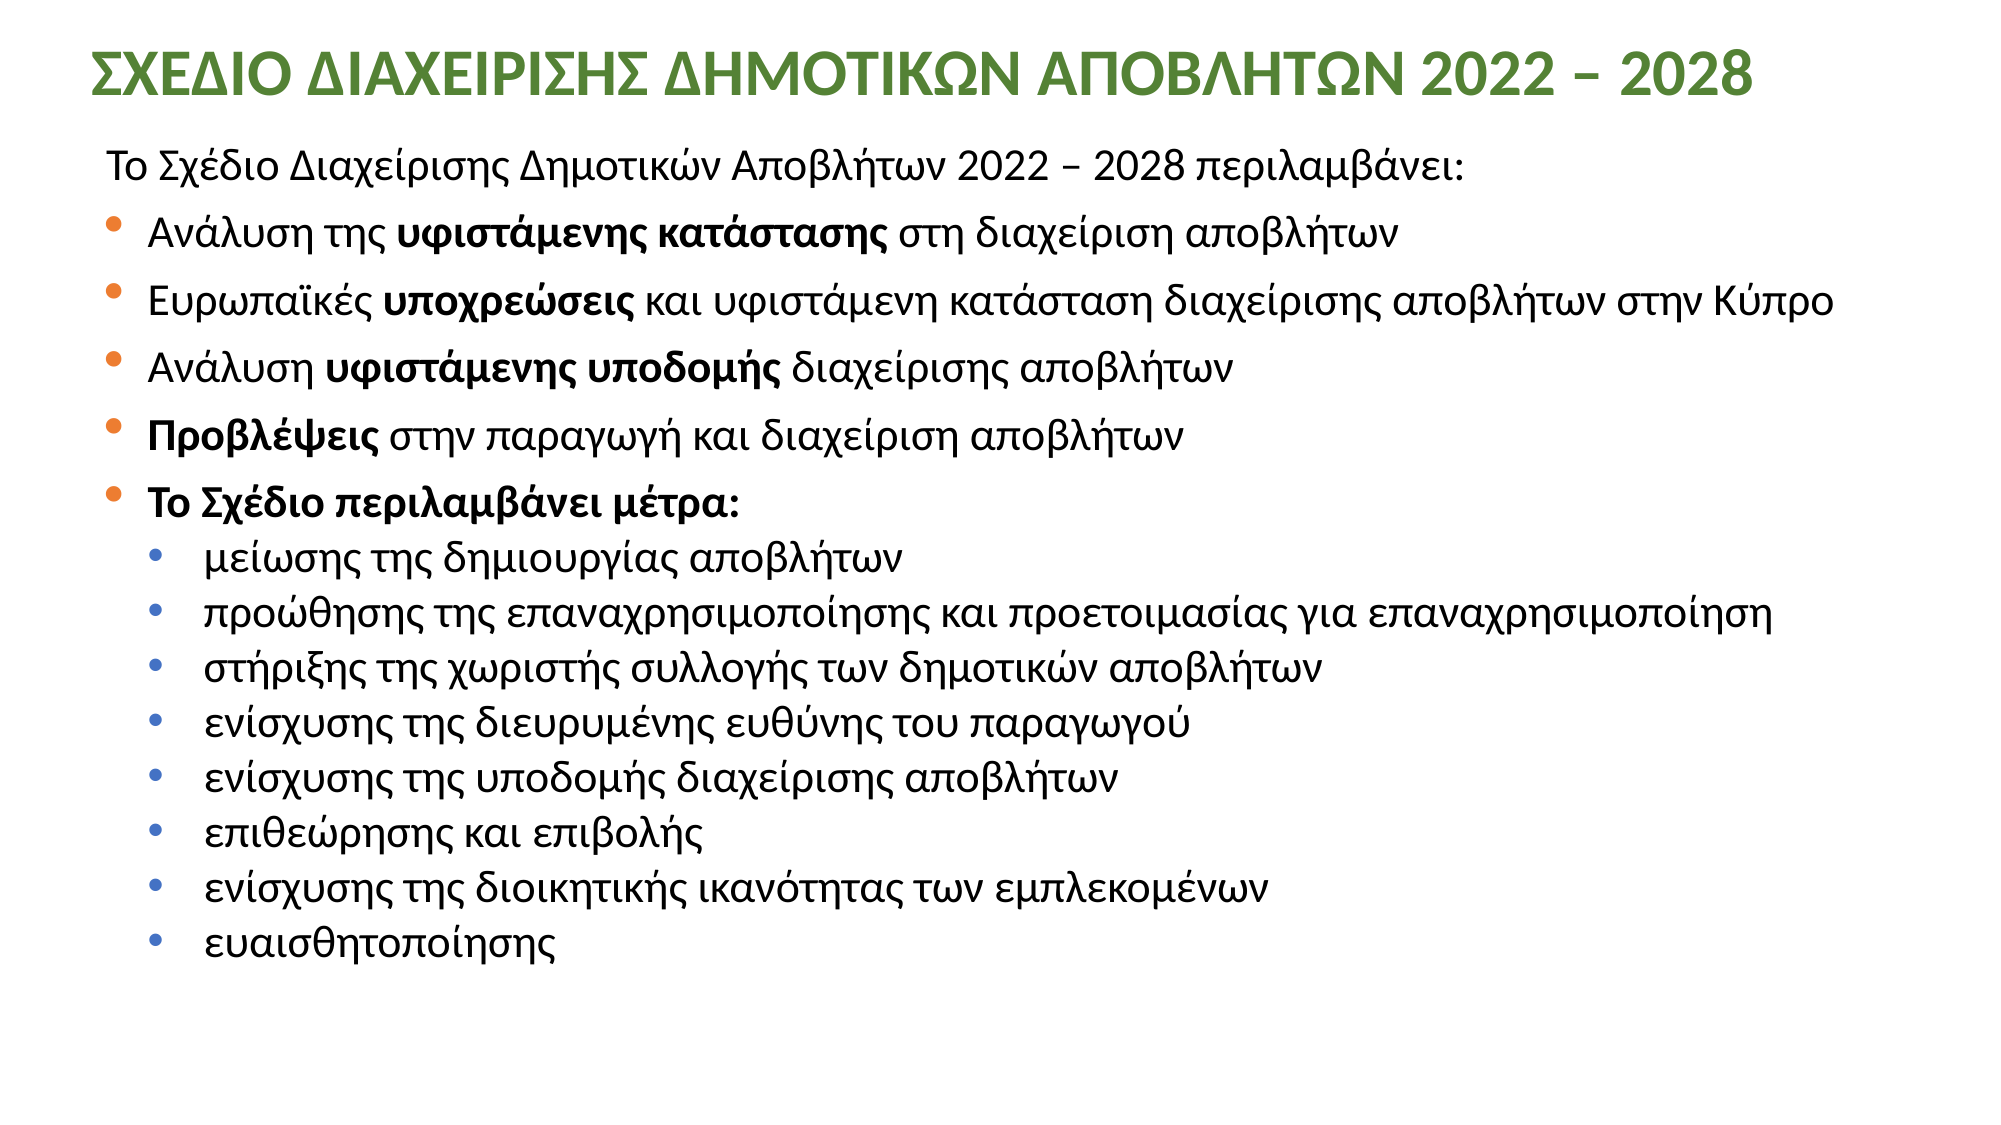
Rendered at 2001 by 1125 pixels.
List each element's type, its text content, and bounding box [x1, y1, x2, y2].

title ΣΧΕΔΙΟ ΔΙΑΧΕΙΡΙΣΗΣ ΔΗΜΟΤΙΚΩΝ ΑΠΟΒΛΗΤΩΝ 2022 – 2028 [76, 0, 1931, 127]
list Το Σχέδιο Διαχείρισης Δημοτικών Αποβλήτων 2022 – 2028 περιλαμβάνει: Ανάλυση της υφιστάμενης κατάστασης στη διαχείριση αποβλήτων Ευρωπαϊκές υποχρεώσεις και υφιστάμενη κατάσταση διαχείρισης αποβλήτων στην Κύπρο Ανάλυση υφιστάμενης υποδομής διαχείρισης αποβλήτων Προβλέψεις στην παραγωγή και διαχείριση αποβλήτων Το Σχέδιο περιλαμβάνει μέτρα: μείωσης της δημιουργίας αποβλήτων προώθησης της επαναχρησιμοποίησης και προετοιμασίας για επαναχρησιμοποίηση στήριξης της χωριστής συλλογής των δημοτικών αποβλήτων ενίσχυσης της διευρυμένης ευθύνης του παραγωγού ενίσχυσης της υποδομής διαχείρισης αποβλήτων επιθεώρησης και επιβολής ενίσχυσης της διοικητικής ικανότητας των εμπλεκομένων ευαισθητοποίησης [76, 127, 1931, 983]
